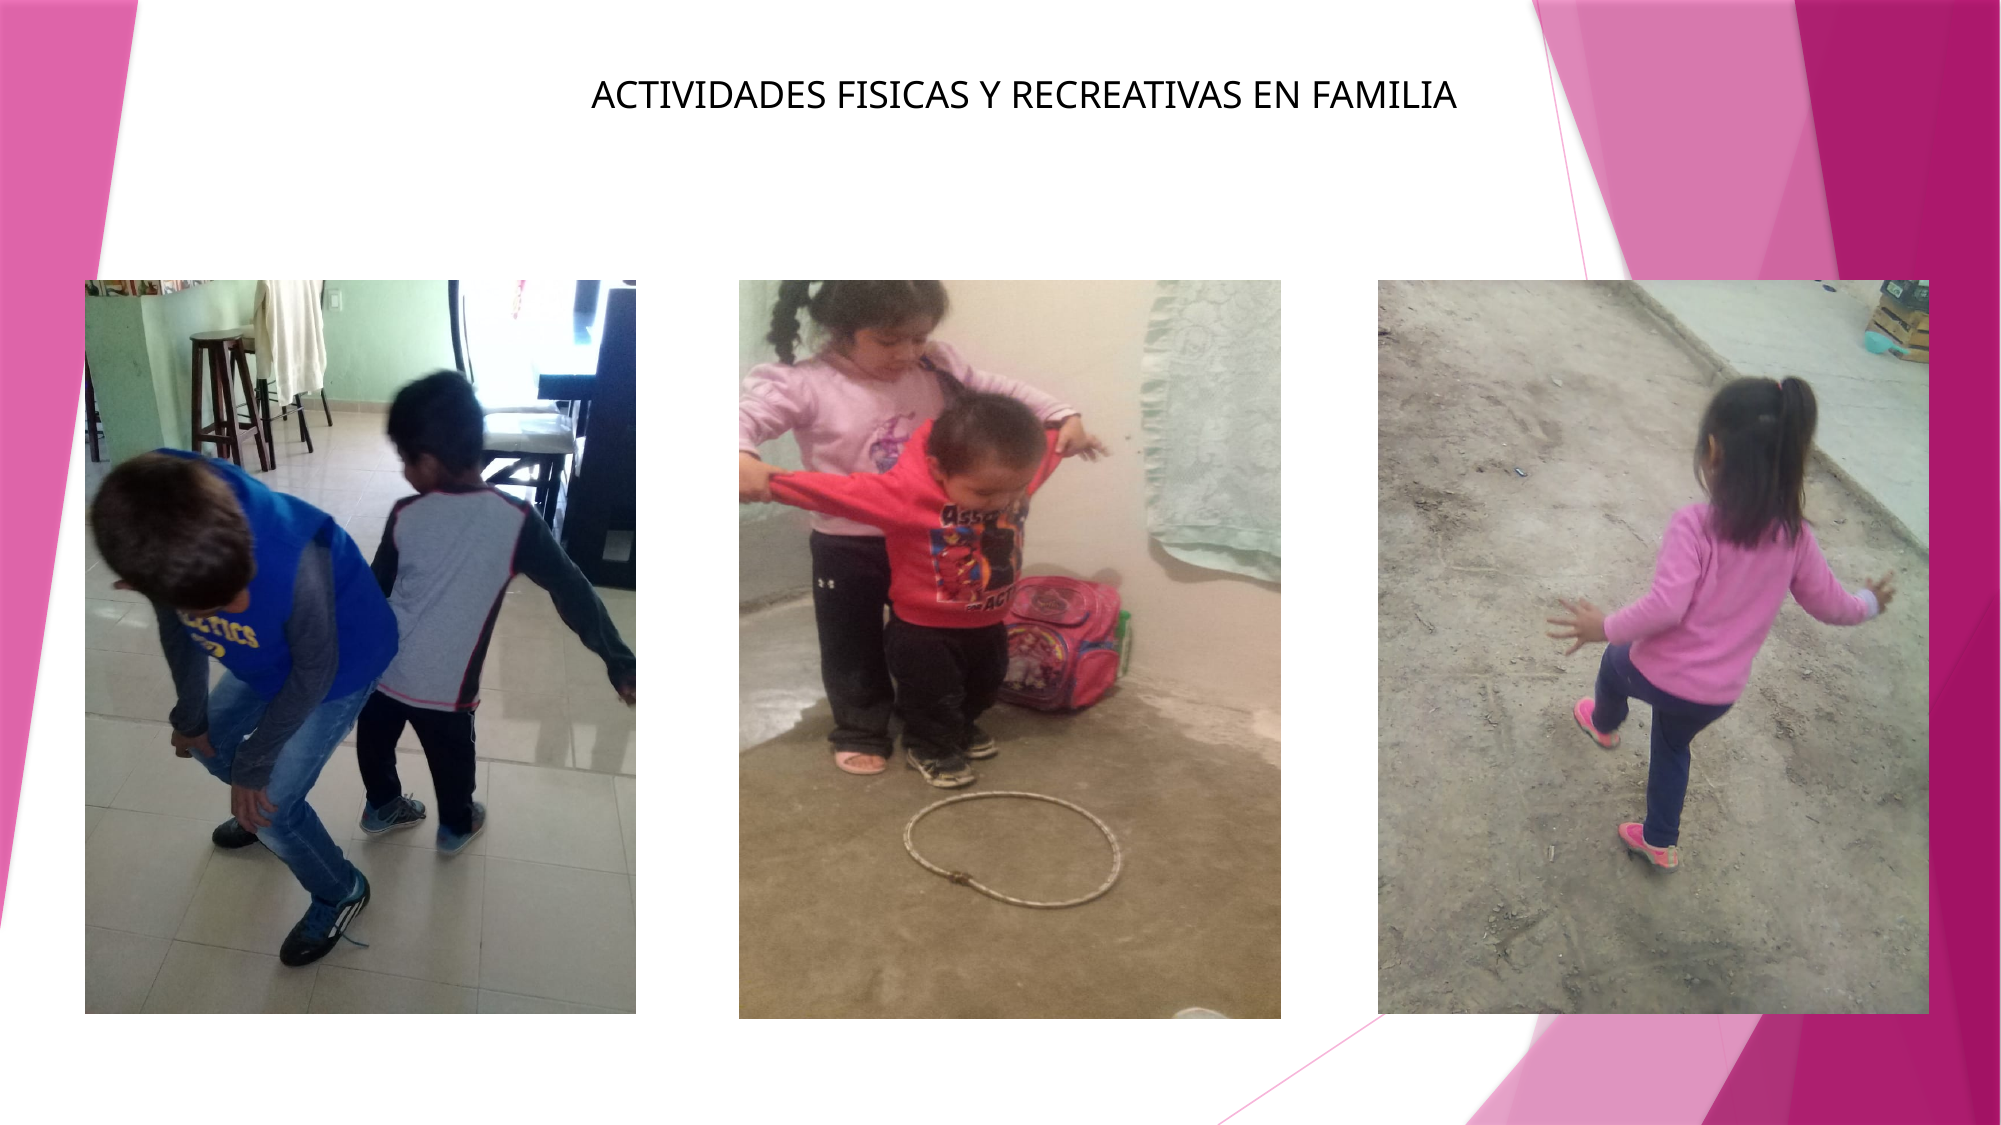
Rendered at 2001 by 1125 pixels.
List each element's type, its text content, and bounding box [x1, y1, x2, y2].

picture [84, 280, 636, 1015]
picture [739, 280, 1281, 1020]
text_box ACTIVIDADES FISICAS Y RECREATIVAS EN FAMILIA [424, 63, 1625, 124]
picture [1377, 280, 1929, 1015]
